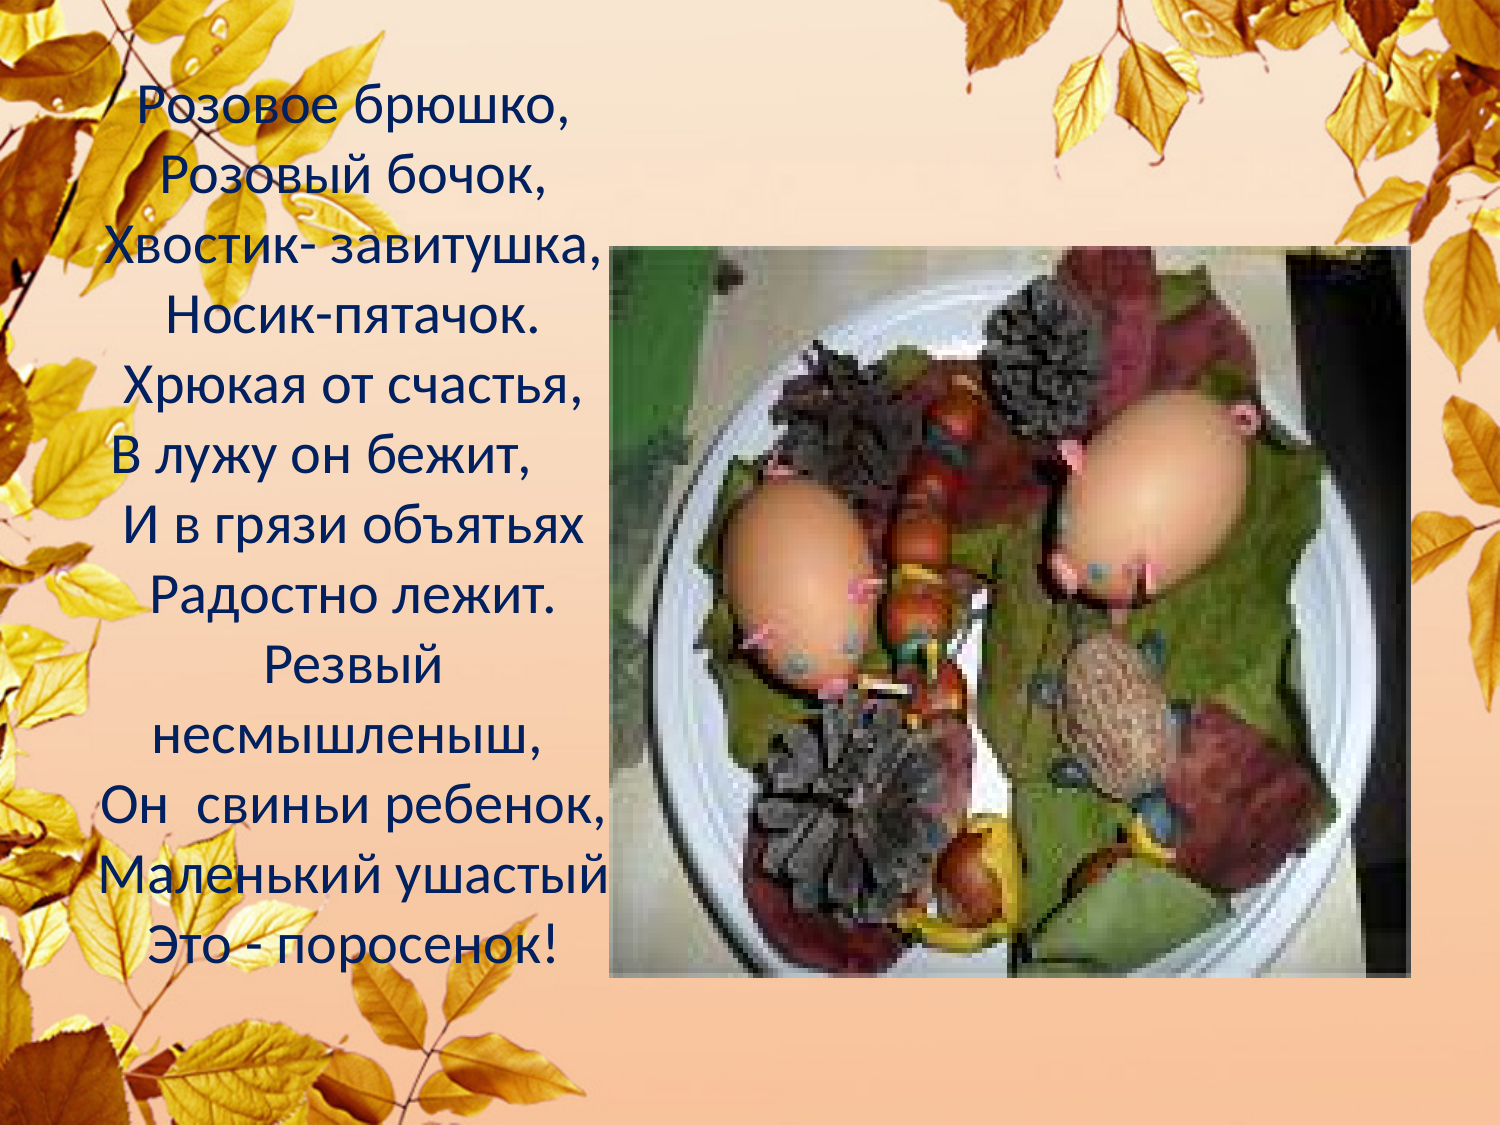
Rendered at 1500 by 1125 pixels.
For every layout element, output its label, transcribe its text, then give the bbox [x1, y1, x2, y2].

title Розовое брюшко, Розовый бочок, Хвостик- завитушка, Носик-пятачок. Хрюкая от счастья, В лужу он бежит, И в грязи объятьях Радостно лежит. Резвый несмышленыш, Он свиньи ребенок, Маленький ушастый Это - поросенок! [74, 44, 634, 997]
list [609, 246, 1411, 979]
picture [0, 0, 1500, 1125]
